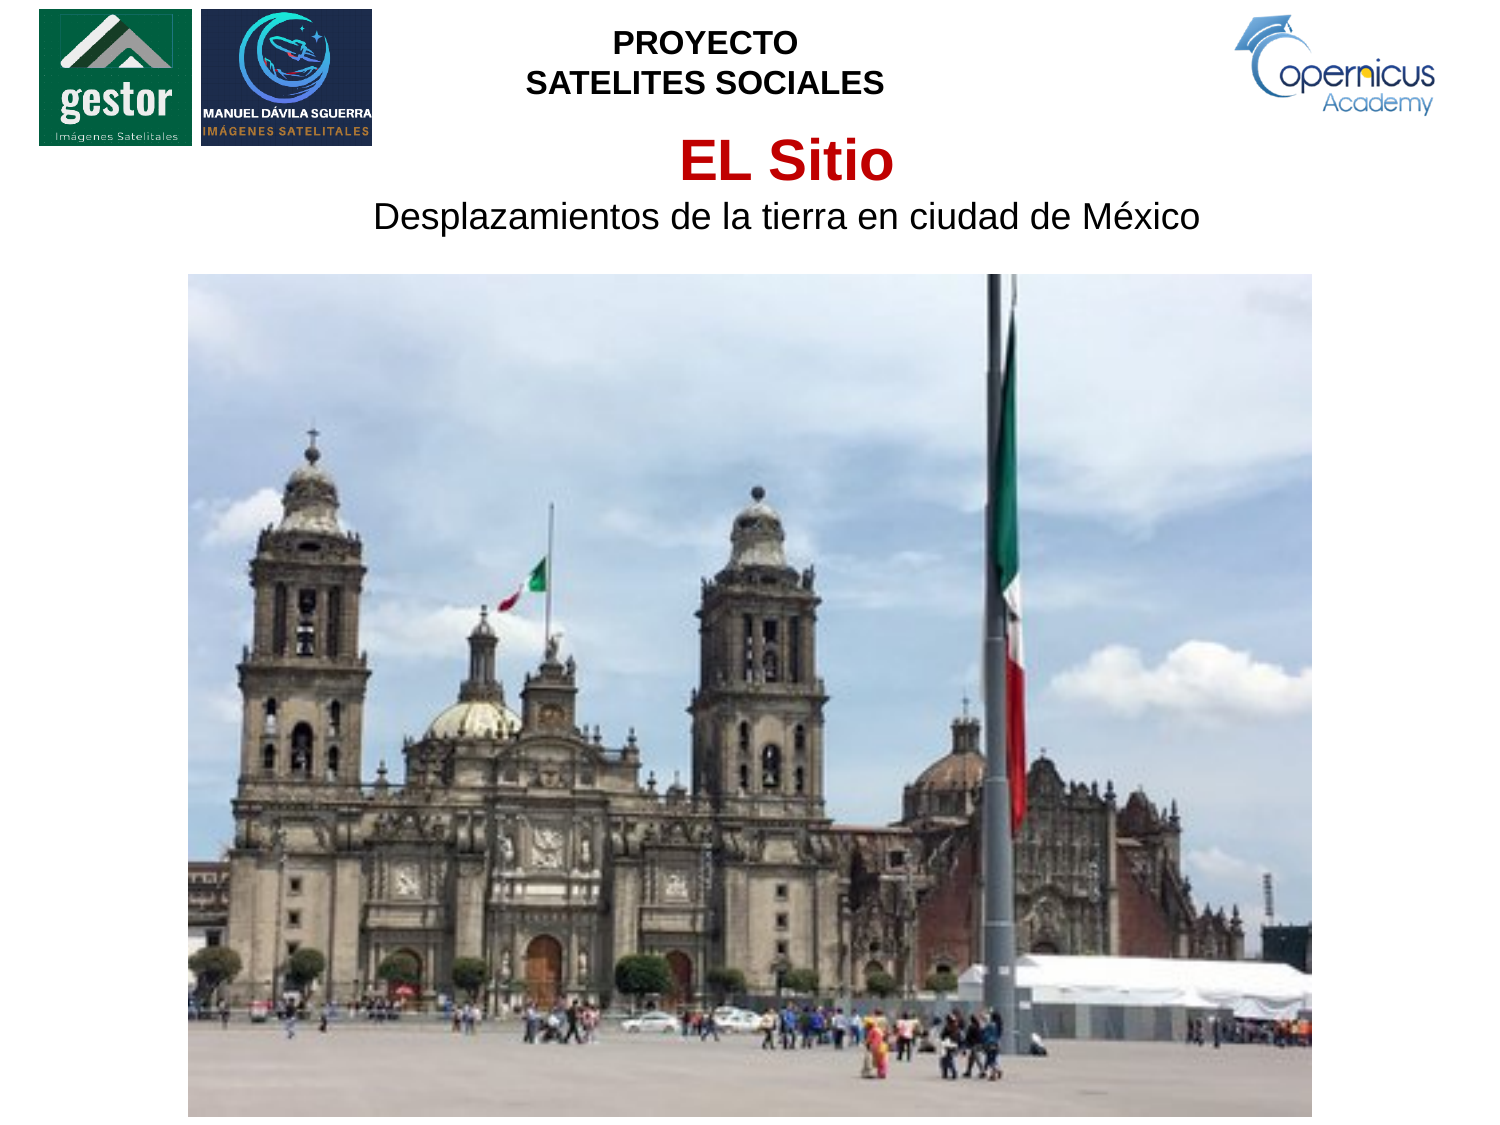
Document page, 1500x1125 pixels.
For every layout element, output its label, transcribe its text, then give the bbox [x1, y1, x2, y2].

picture [1228, 6, 1441, 131]
picture [38, 8, 192, 146]
text_box PROYECTO SATELITES SOCIALES [510, 13, 901, 109]
picture [188, 274, 1312, 1117]
text_box EL Sitio Desplazamientos de la tierra en ciudad de México [358, 114, 1216, 245]
picture [200, 8, 373, 146]
